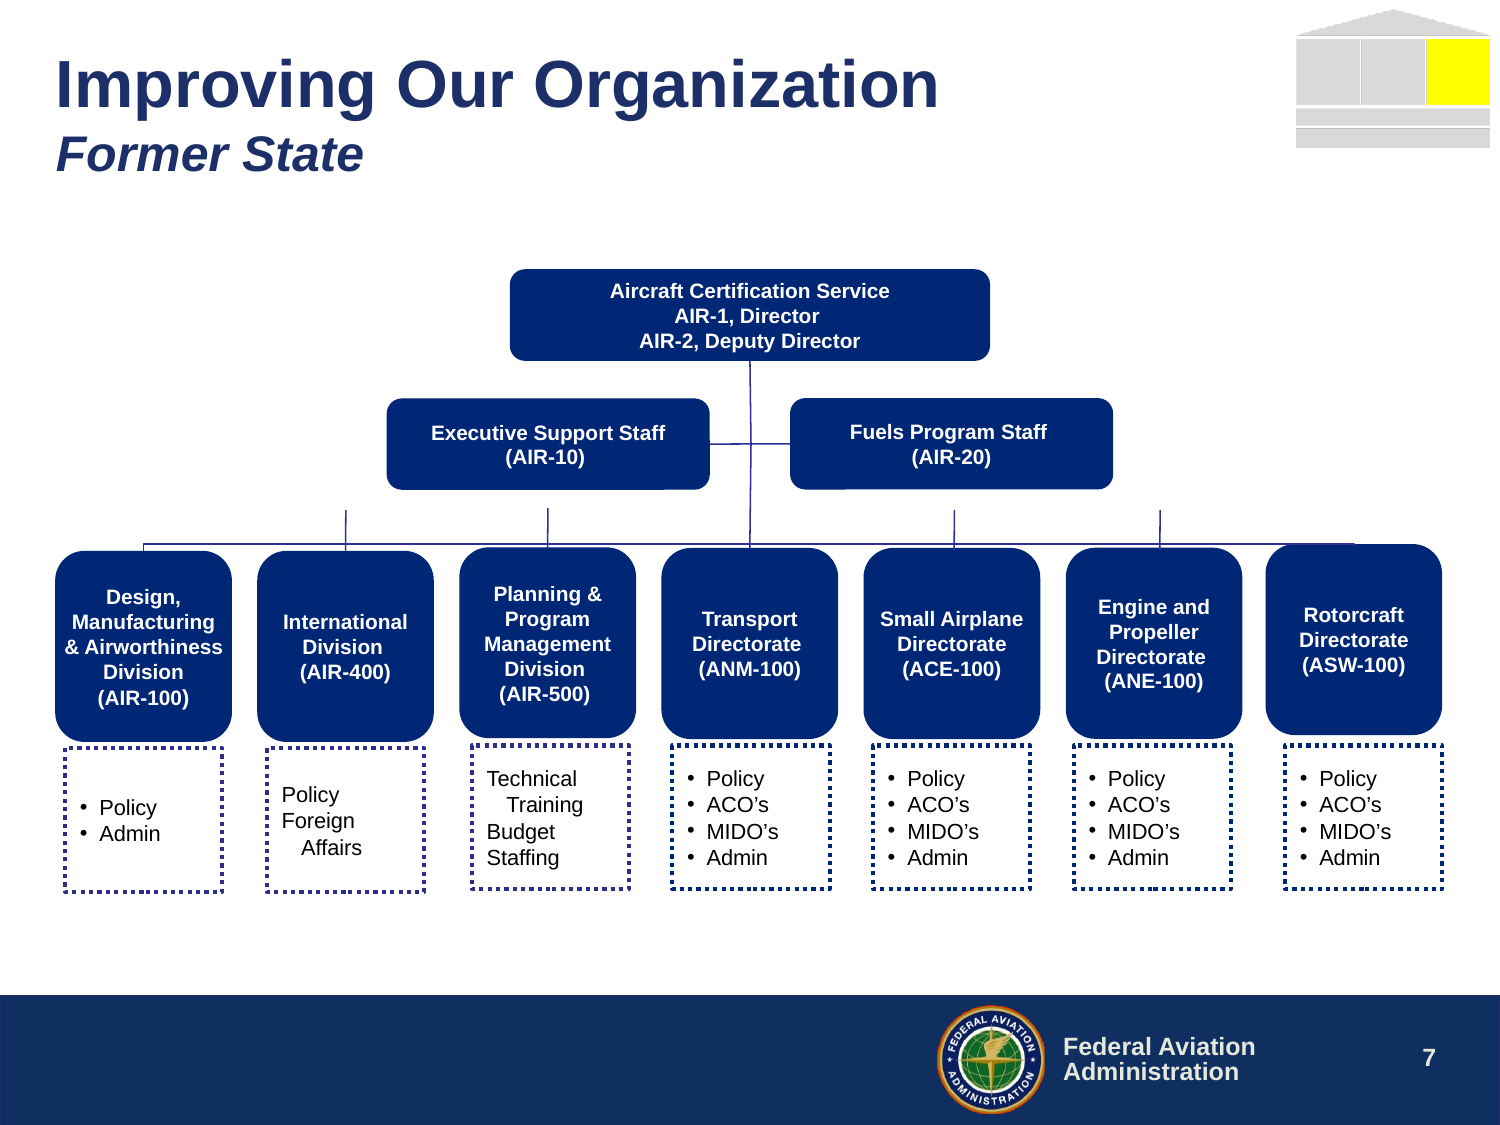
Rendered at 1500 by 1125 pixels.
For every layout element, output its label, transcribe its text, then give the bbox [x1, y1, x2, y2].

picture [1295, 9, 1490, 148]
text_box International Division (AIR-400) [256, 550, 435, 743]
text_box Policy ACO’s MIDO’s Admin [872, 745, 1031, 890]
text_box Policy ACO’s MIDO’s Admin [1073, 745, 1231, 890]
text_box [386, 397, 740, 490]
text_box Technical Training Budget Staffing [471, 745, 630, 890]
text_box Transport Directorate (ANM-100) [660, 547, 740, 740]
text_box Policy ACO’s MIDO’s Admin [672, 745, 740, 890]
text_box Rotorcraft Directorate (ASW-100) [1264, 543, 1443, 736]
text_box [745, 0, 753, 447]
text_box Policy Admin [64, 747, 223, 893]
text_box Small Airplane Directorate (ACE-100) [862, 547, 1042, 740]
text_box Policy Foreign Affairs [266, 747, 425, 893]
text_box Engine and Propeller Directorate (ANE-100) [1065, 546, 1244, 740]
text_box Aircraft Certification Service AIR-1, Director AIR-2, Deputy Director [757, 268, 991, 362]
text_box Policy ACO’s MIDO’s Admin [757, 745, 830, 890]
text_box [745, 551, 753, 1125]
text_box Aircraft Certification Service AIR-1, Director AIR-2, Deputy Director [508, 268, 740, 362]
text_box Planning & Program Management Division (AIR-500) [458, 546, 637, 739]
text_box Transport Directorate (ANM-100) [757, 547, 839, 740]
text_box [757, 397, 1114, 490]
text_box Design, Manufacturing & Airworthiness Division (AIR-100) [54, 550, 233, 743]
text_box Policy ACO’s MIDO’s Admin [1284, 745, 1443, 890]
title Improving Our Organization Former State [757, 61, 1431, 162]
picture [936, 1004, 1045, 1114]
title Improving Our Organization Former State [40, 61, 740, 162]
